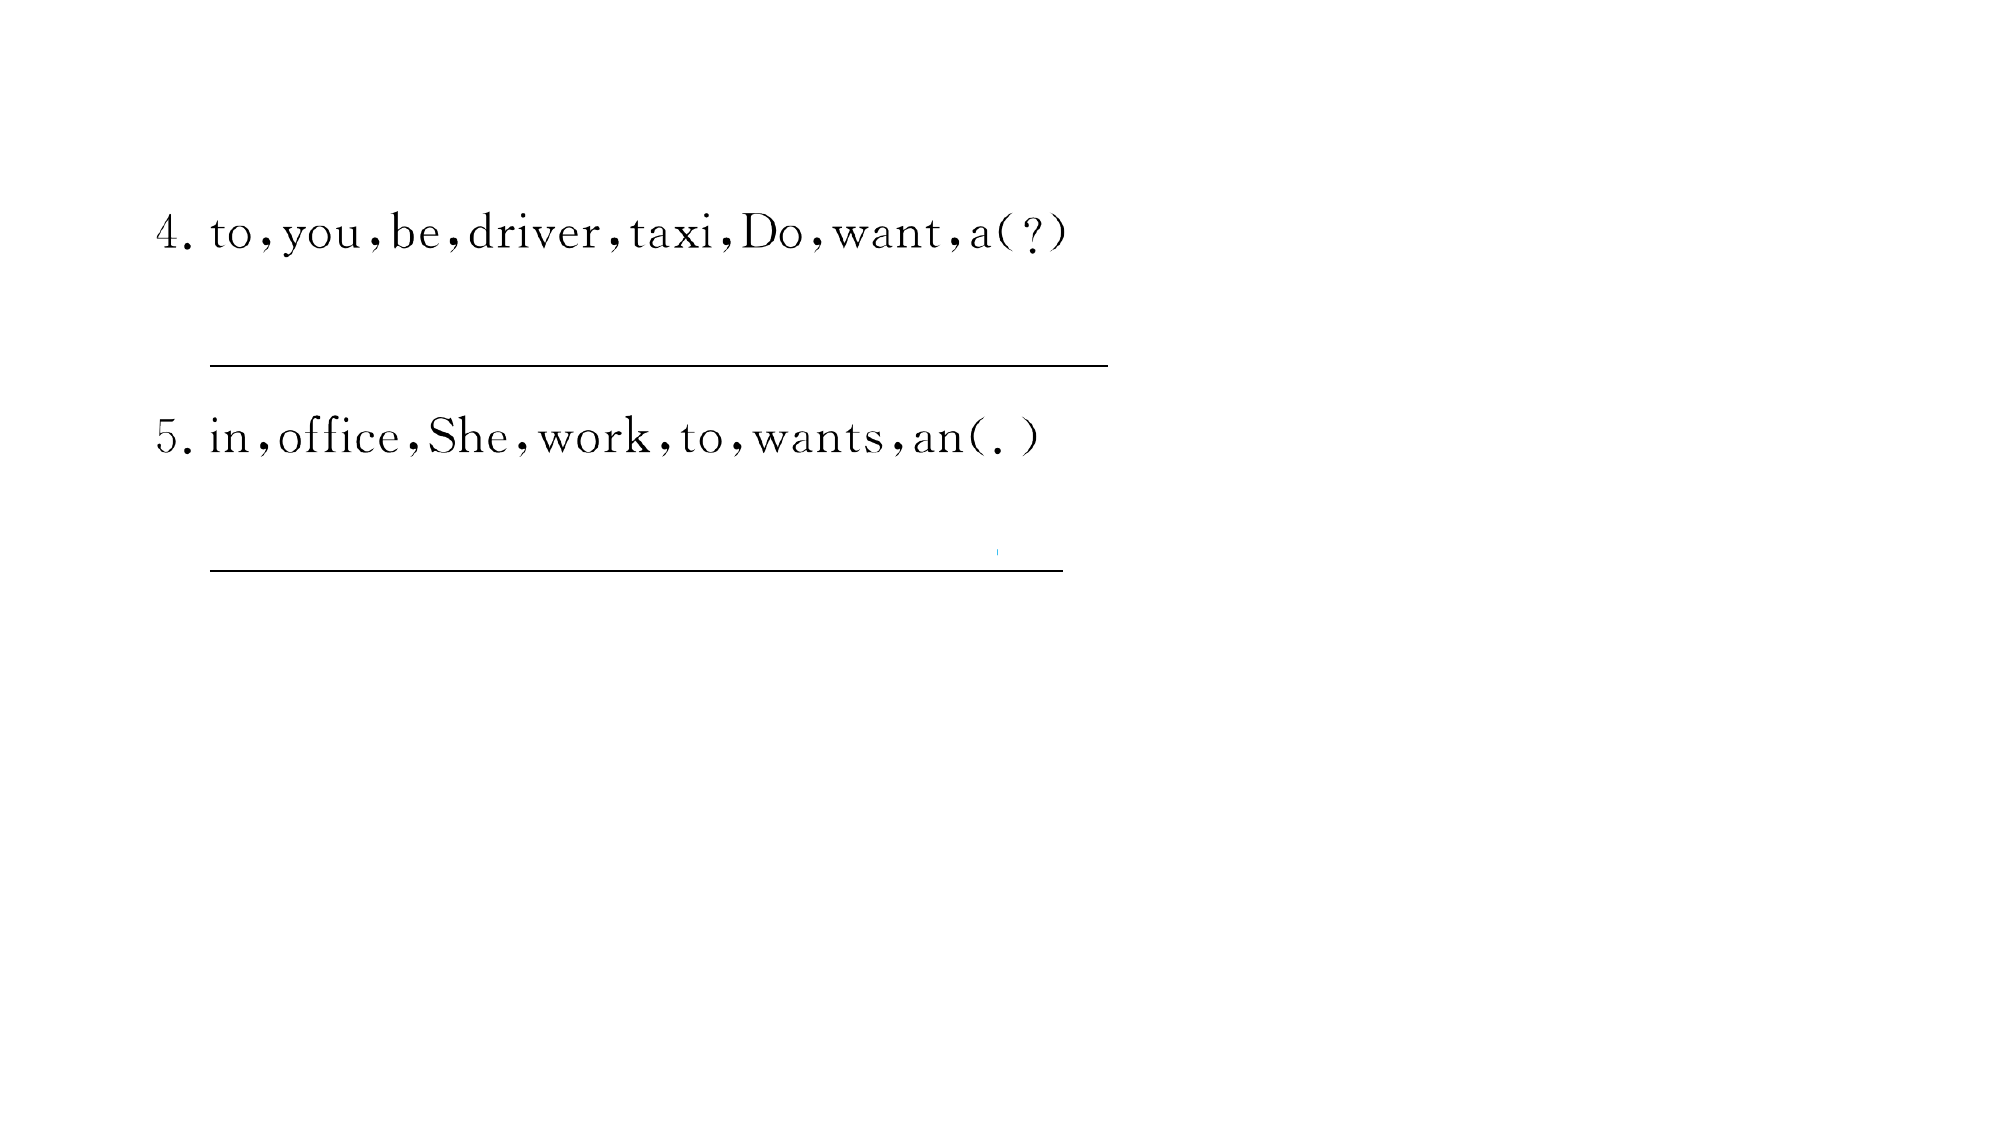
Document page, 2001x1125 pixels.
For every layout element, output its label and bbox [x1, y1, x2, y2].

picture [152, 165, 1378, 598]
